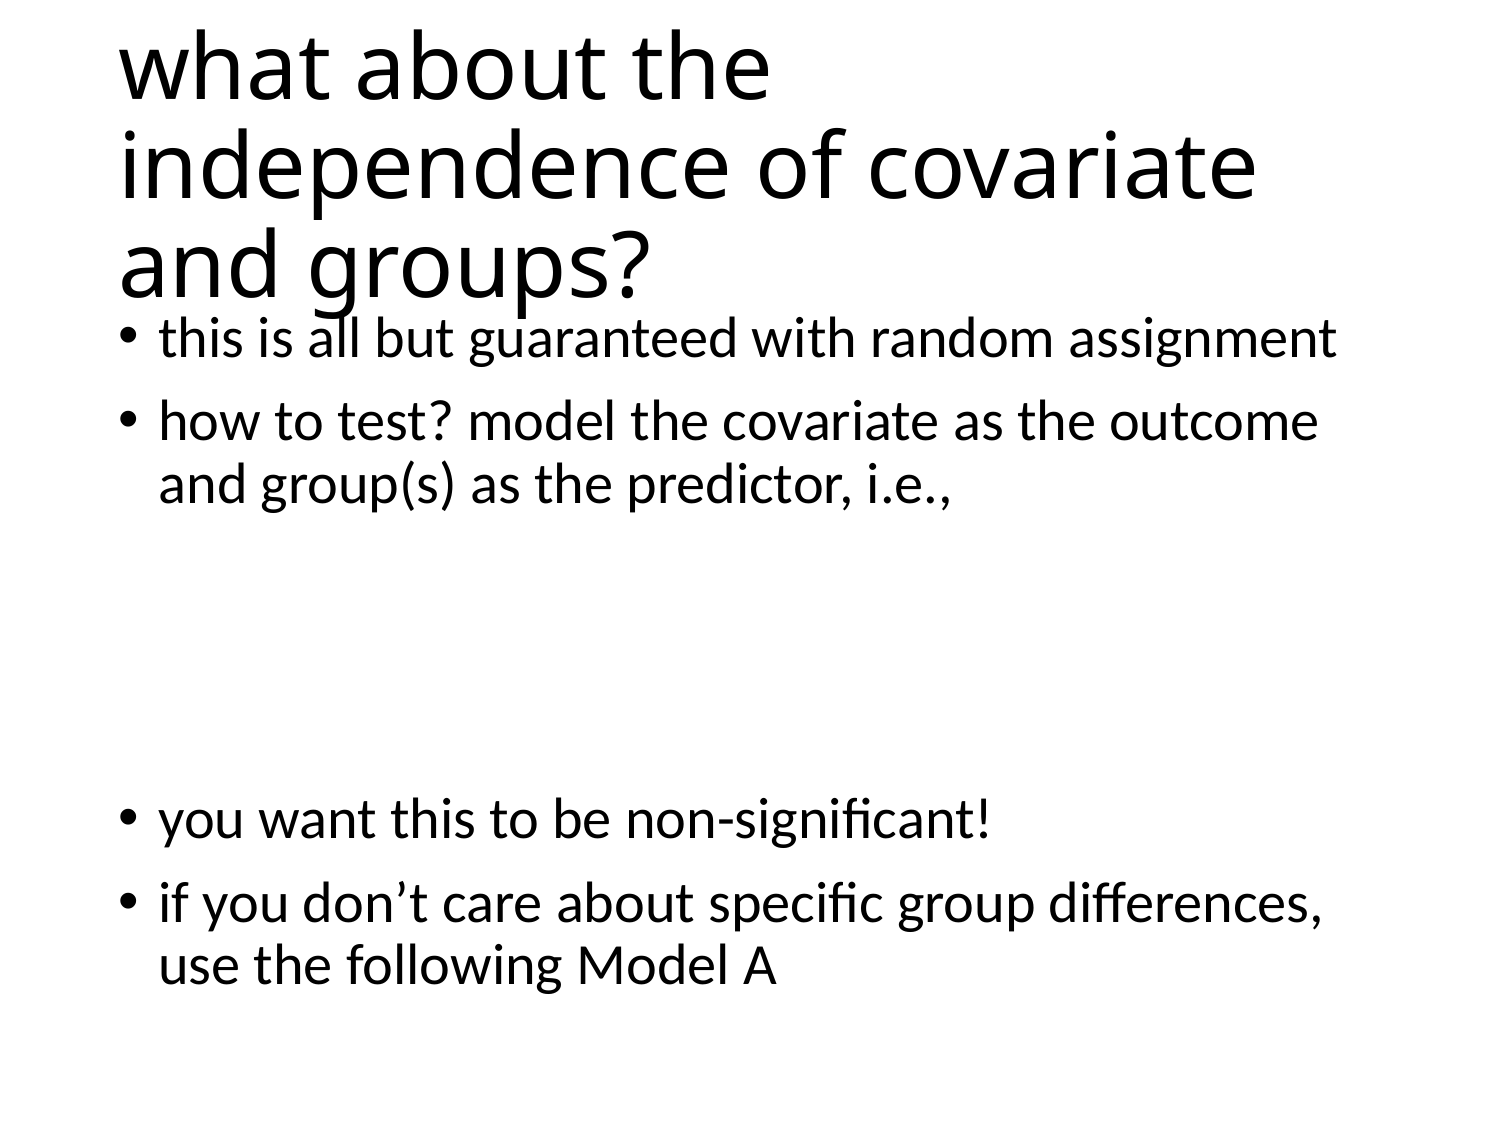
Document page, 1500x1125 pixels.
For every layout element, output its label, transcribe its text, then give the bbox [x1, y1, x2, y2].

title what about the independence of covariate and groups? [103, 59, 1397, 278]
